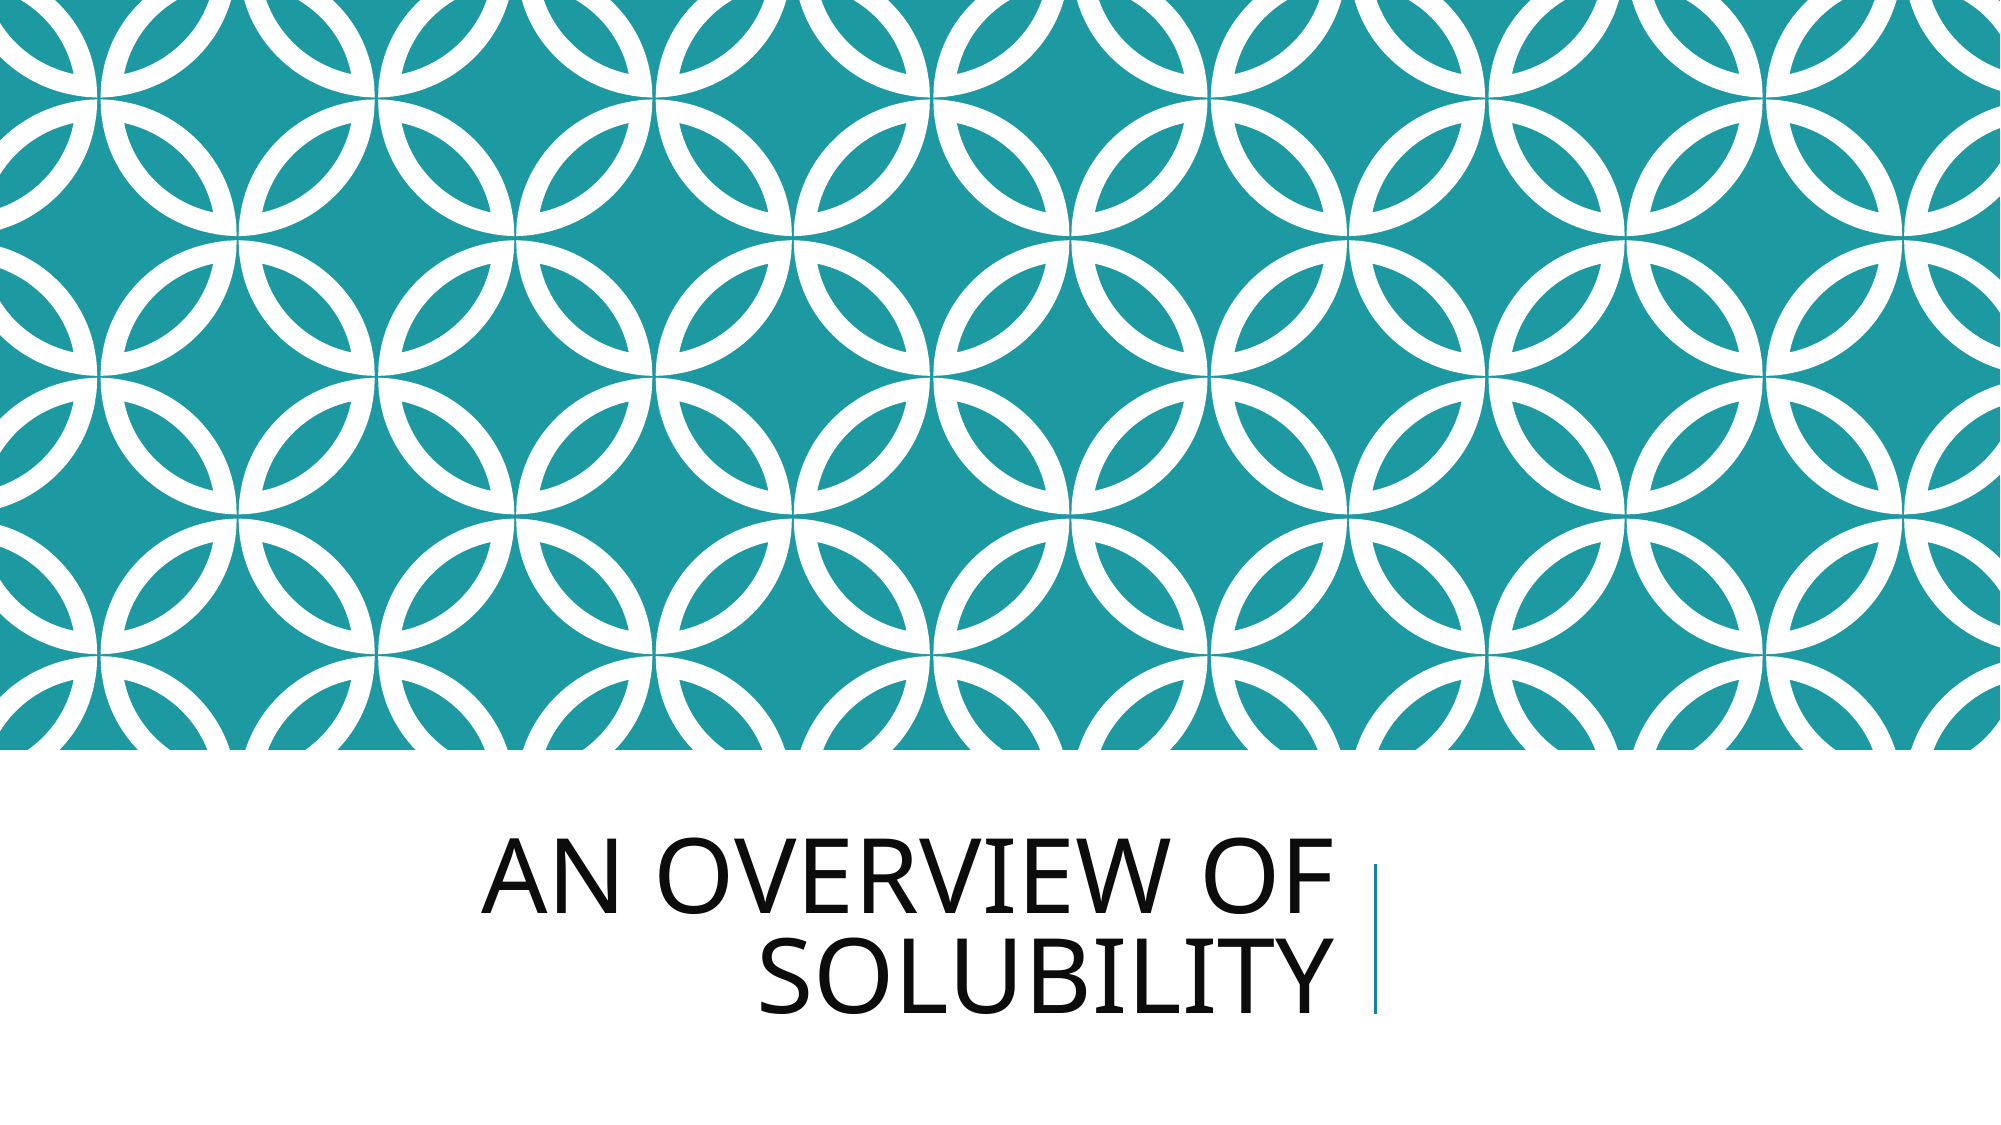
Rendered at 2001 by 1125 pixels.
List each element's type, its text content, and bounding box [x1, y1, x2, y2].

title AN OVERVIEW OF SOLUBILITY [75, 813, 1350, 1054]
